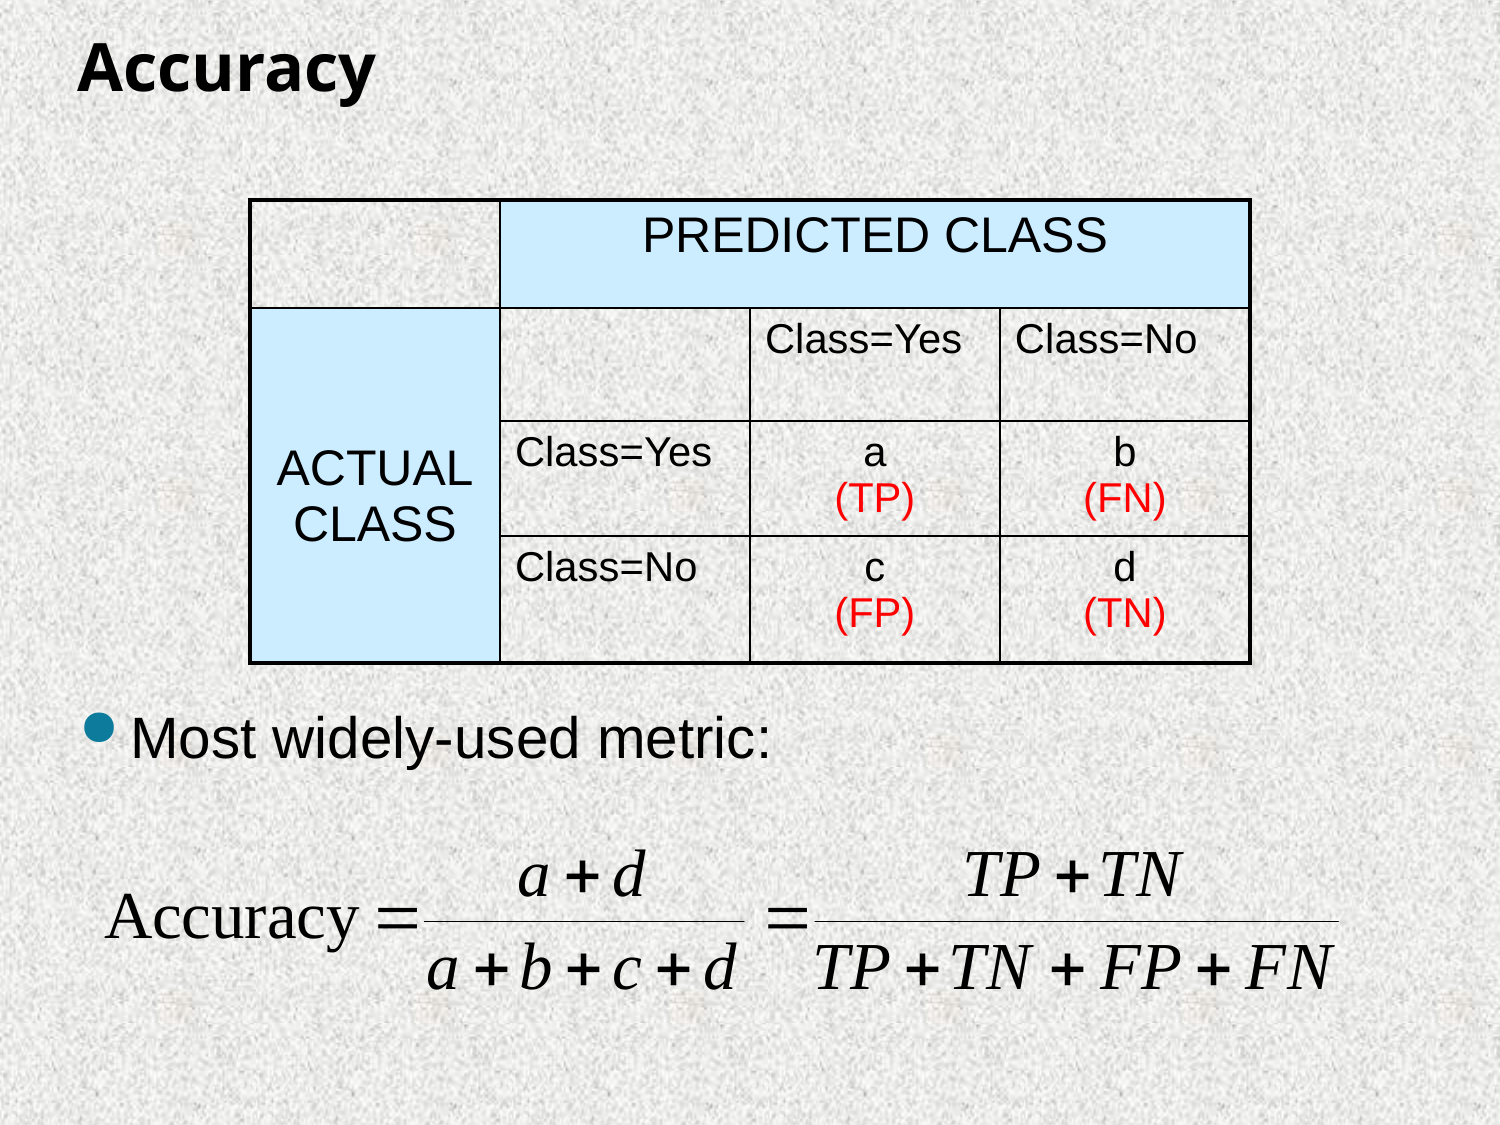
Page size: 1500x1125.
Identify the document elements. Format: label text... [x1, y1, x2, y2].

table_header PREDICTED CLASS [501, 202, 1248, 307]
table_cell b (FN) [1001, 422, 1248, 535]
table_cell Class=No [501, 537, 749, 661]
table_cell Class=Yes [501, 422, 749, 535]
table_cell d (TN) [1001, 537, 1248, 661]
table_cell a (TP) [751, 422, 999, 535]
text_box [99, 837, 1345, 997]
picture [0, 0, 1500, 1125]
table_cell Class=Yes [751, 309, 999, 420]
table_cell c (FP) [751, 537, 999, 661]
table_cell [501, 309, 749, 420]
table_cell Class=No [1001, 309, 1248, 420]
table_cell ACTUAL CLASS [252, 309, 499, 661]
table_header [252, 202, 499, 307]
title Accuracy [62, 24, 1421, 113]
list Most widely-used metric: [67, 187, 1432, 1038]
